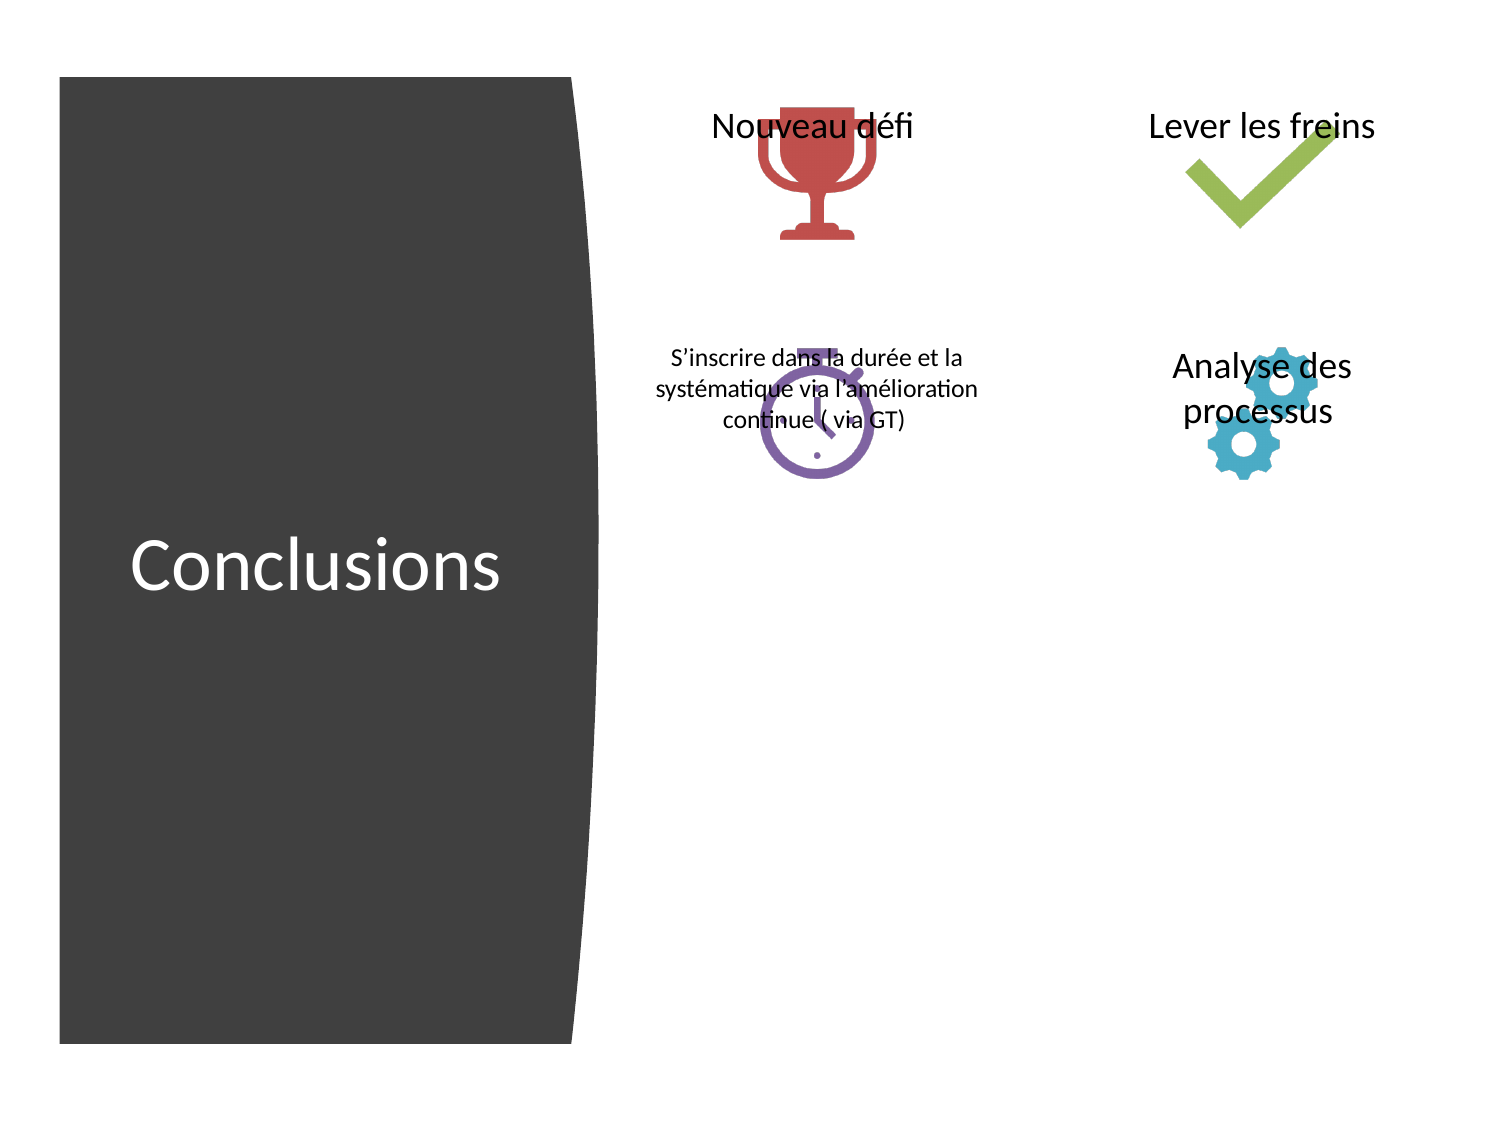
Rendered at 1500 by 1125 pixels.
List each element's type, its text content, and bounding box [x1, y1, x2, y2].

title Conclusions [106, 166, 527, 953]
text_box [57, 75, 601, 1046]
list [638, 76, 1441, 1043]
